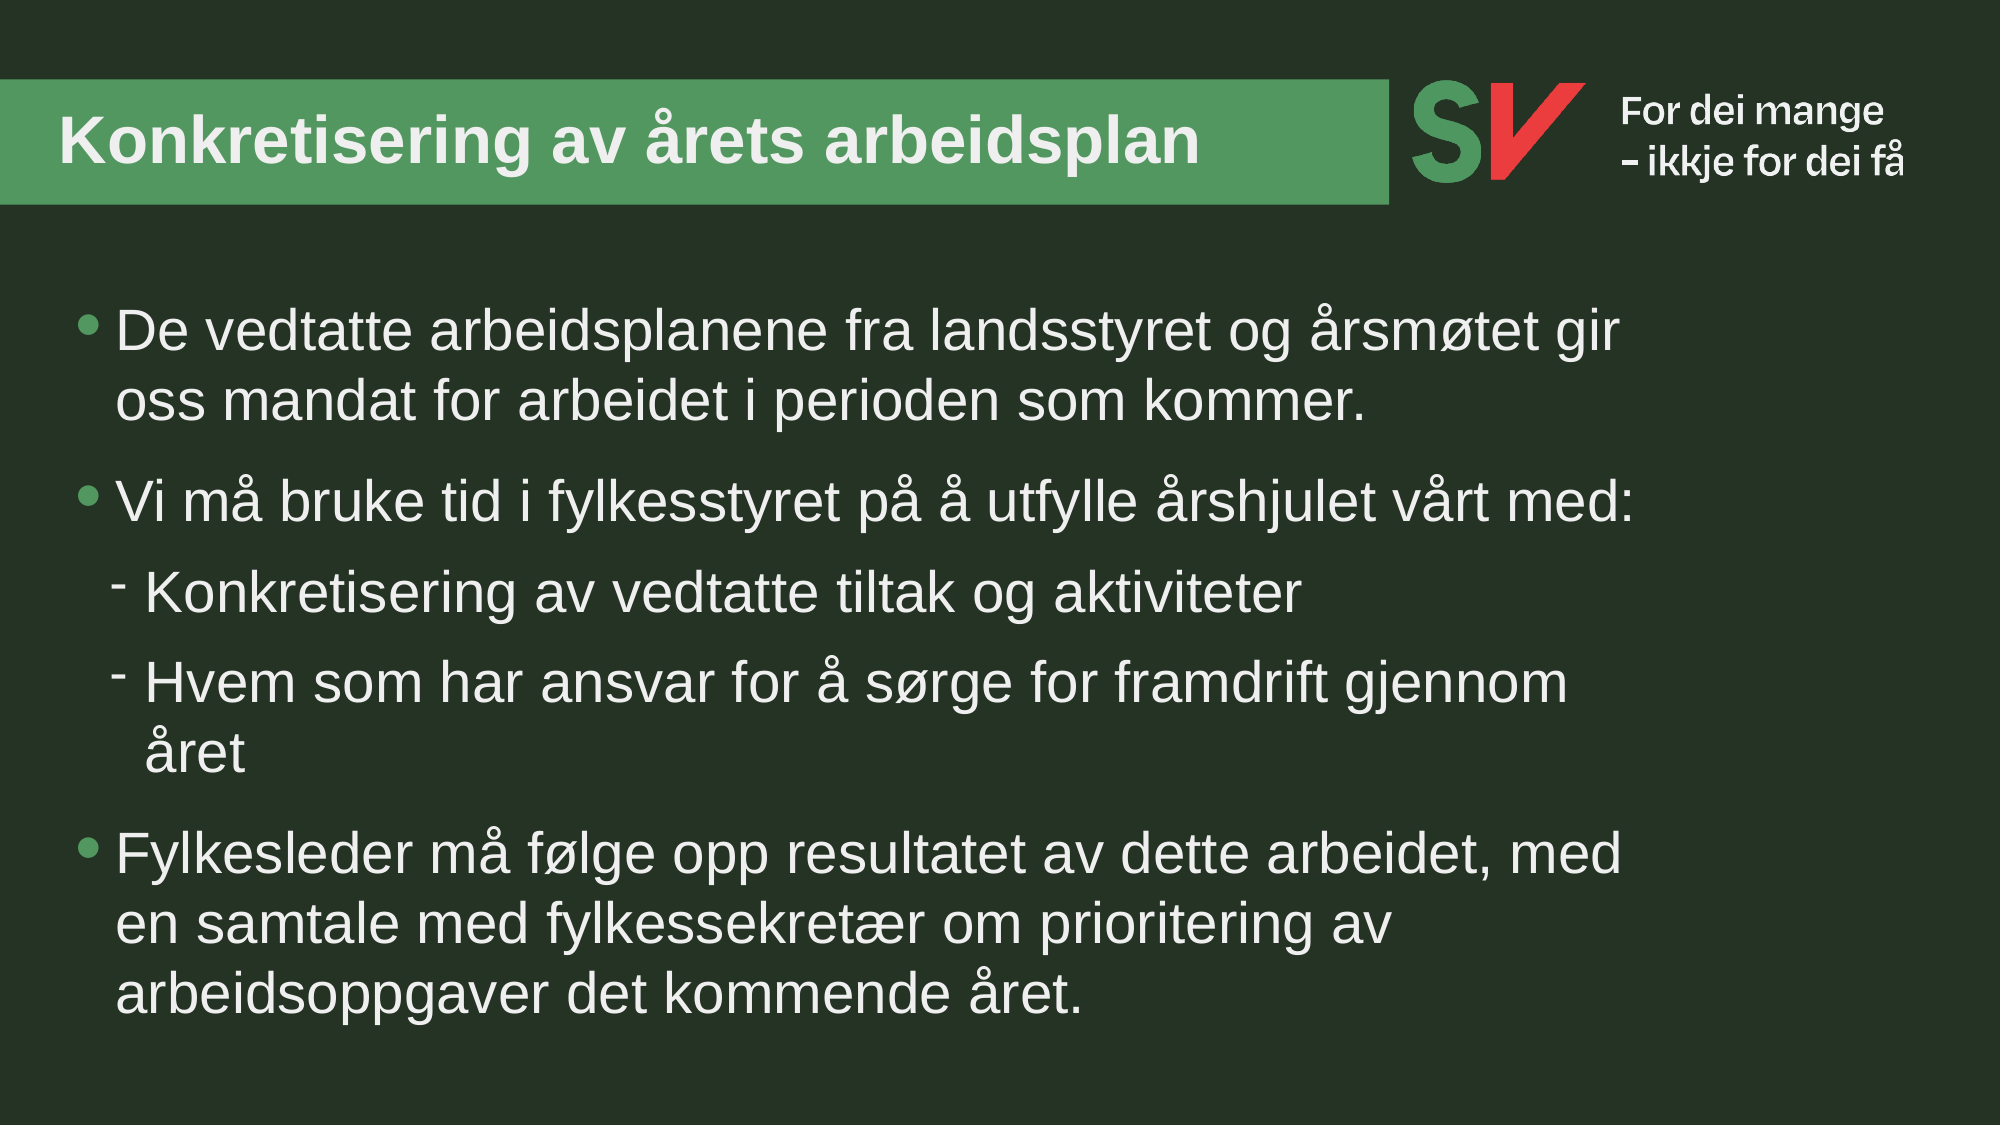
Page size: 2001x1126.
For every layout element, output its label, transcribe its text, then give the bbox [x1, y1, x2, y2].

title Konkretisering av årets arbeidsplan [0, 78, 1390, 206]
list De vedtatte arbeidsplanene fra landsstyret og årsmøtet gir oss mandat for arbeidet i perioden som kommer. Vi må bruke tid i fylkesstyret på å utfylle årshjulet vårt med: Konkretisering av vedtatte tiltak og aktiviteter Hvem som har ansvar for å sørge for framdrift gjennom året Fylkesleder må følge opp resultatet av dette arbeidet, med en samtale med fylkessekretær om prioritering av arbeidsoppgaver det kommende året. [74, 292, 1658, 1069]
